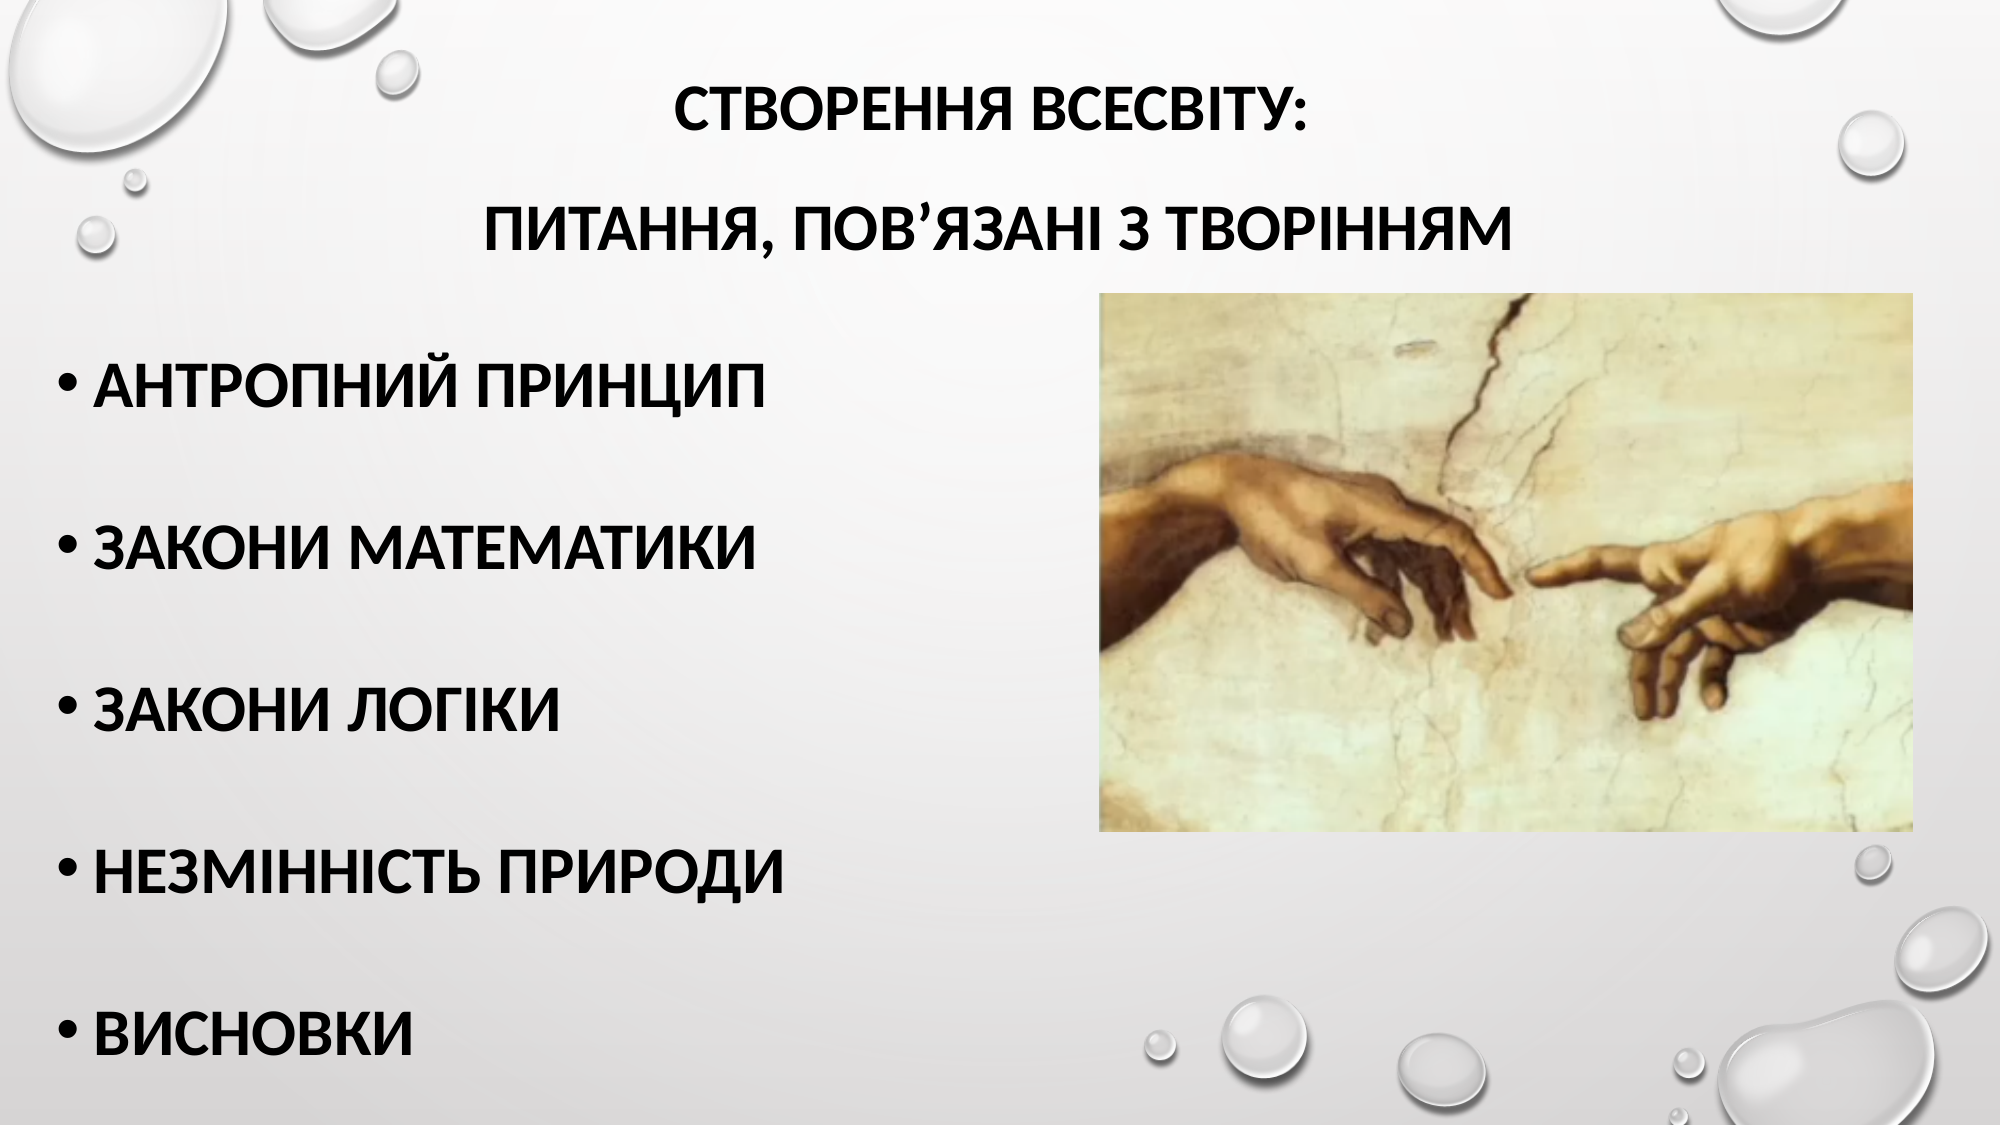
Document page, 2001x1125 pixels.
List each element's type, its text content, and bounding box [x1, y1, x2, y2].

picture [0, 0, 2000, 1125]
title Створення всесвіту: питання, пов’язані з творінням [113, 12, 1887, 275]
list Антропний принцип Закони математики Закони логіки Незмінність природи Висновки [41, 293, 1072, 1125]
